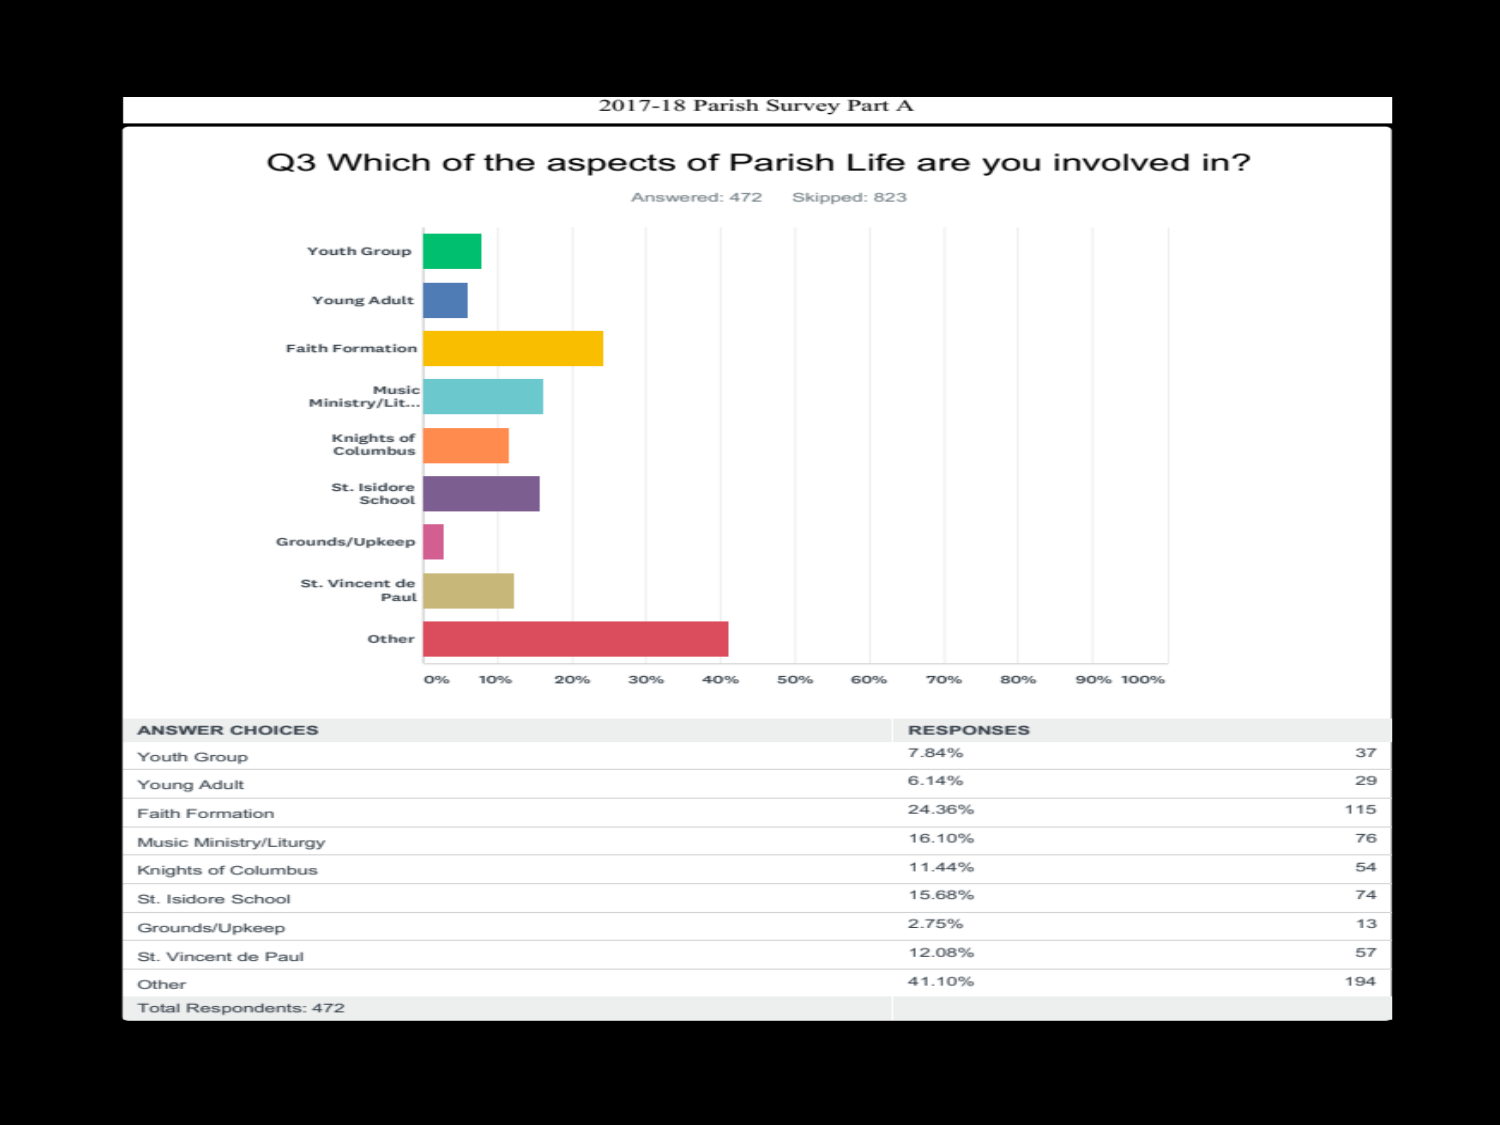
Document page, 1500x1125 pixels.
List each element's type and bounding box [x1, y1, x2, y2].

picture [58, 66, 1455, 1125]
